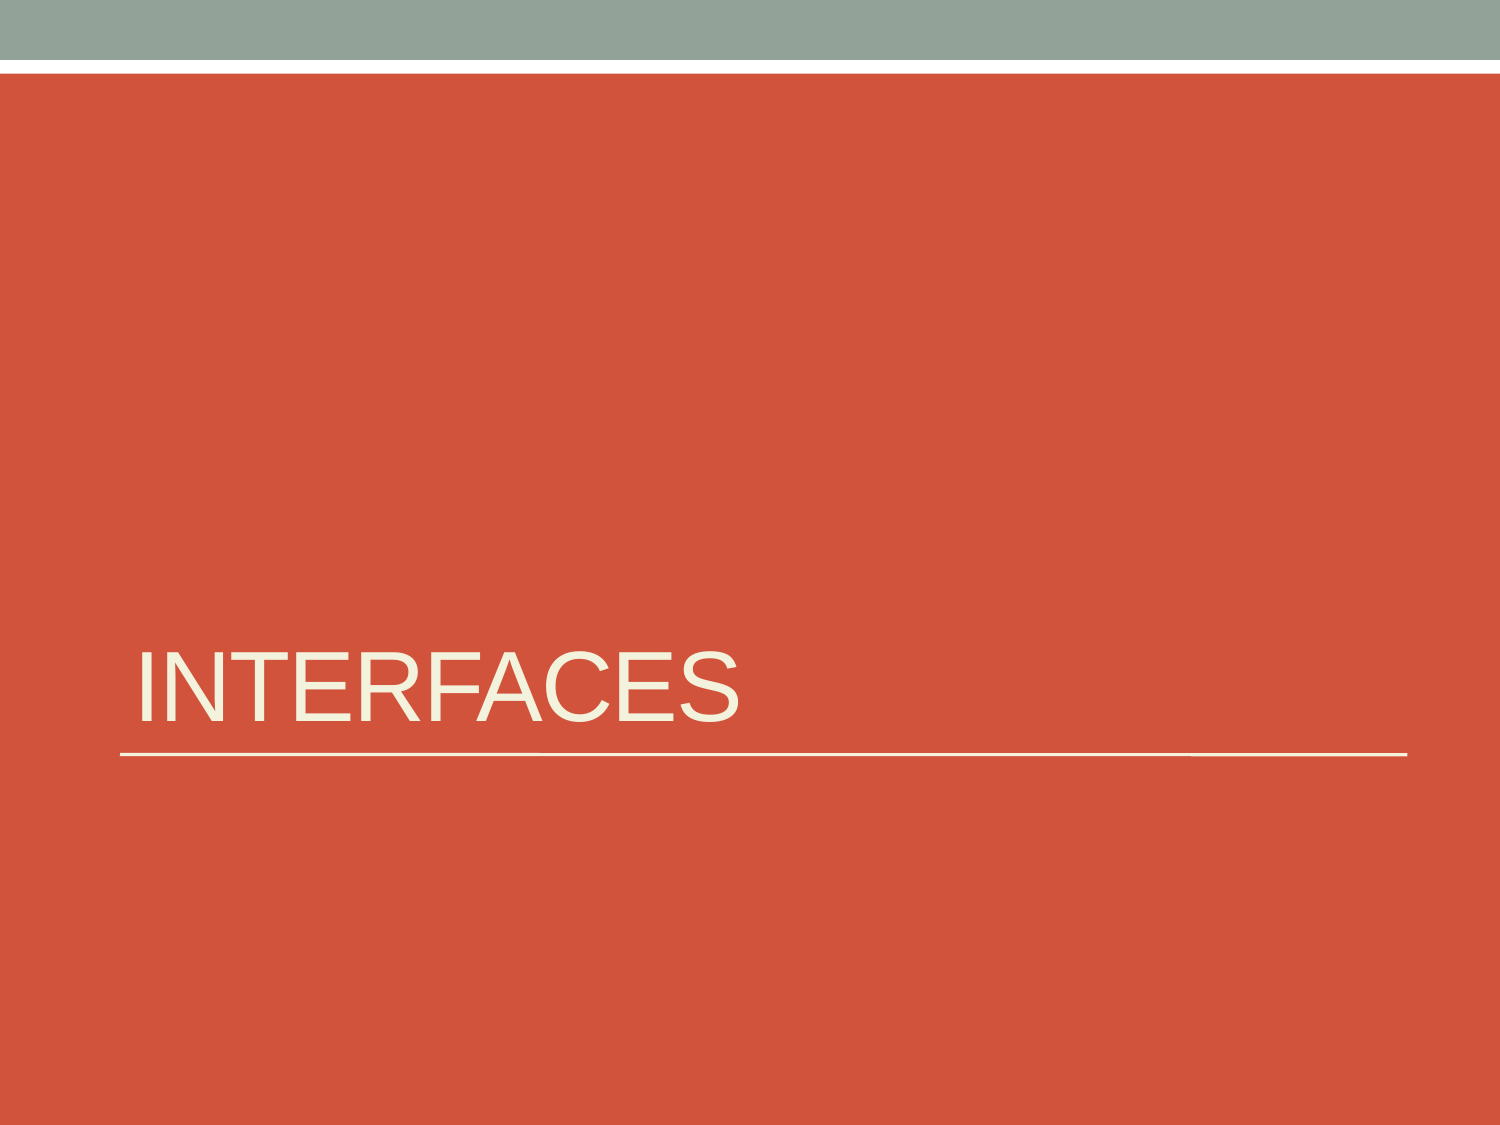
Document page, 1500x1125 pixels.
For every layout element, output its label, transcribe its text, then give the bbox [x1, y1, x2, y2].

title Interfaces [118, 387, 1394, 749]
